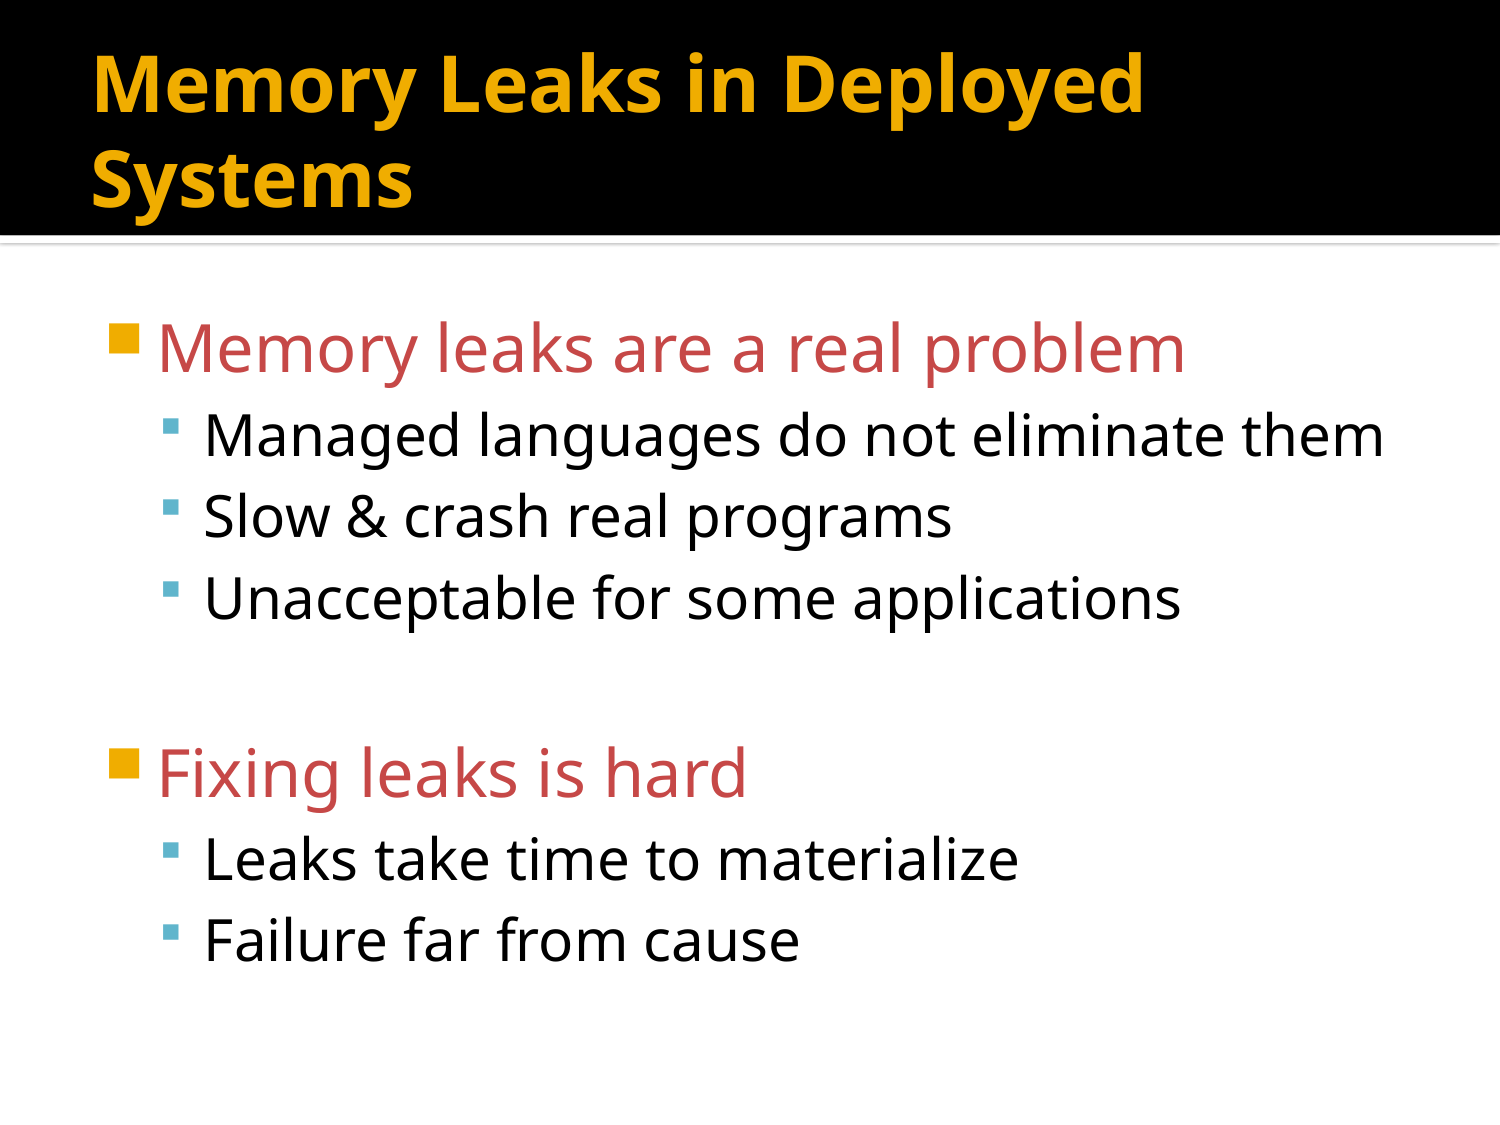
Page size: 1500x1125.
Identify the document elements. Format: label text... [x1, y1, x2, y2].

title Memory Leaks in Deployed Systems [75, 25, 1425, 231]
list Memory leaks are a real problem Managed languages do not eliminate them Slow & crash real programs Unacceptable for some applications Fixing leaks is hard Leaks take time to materialize Failure far from cause [75, 291, 1425, 1050]
